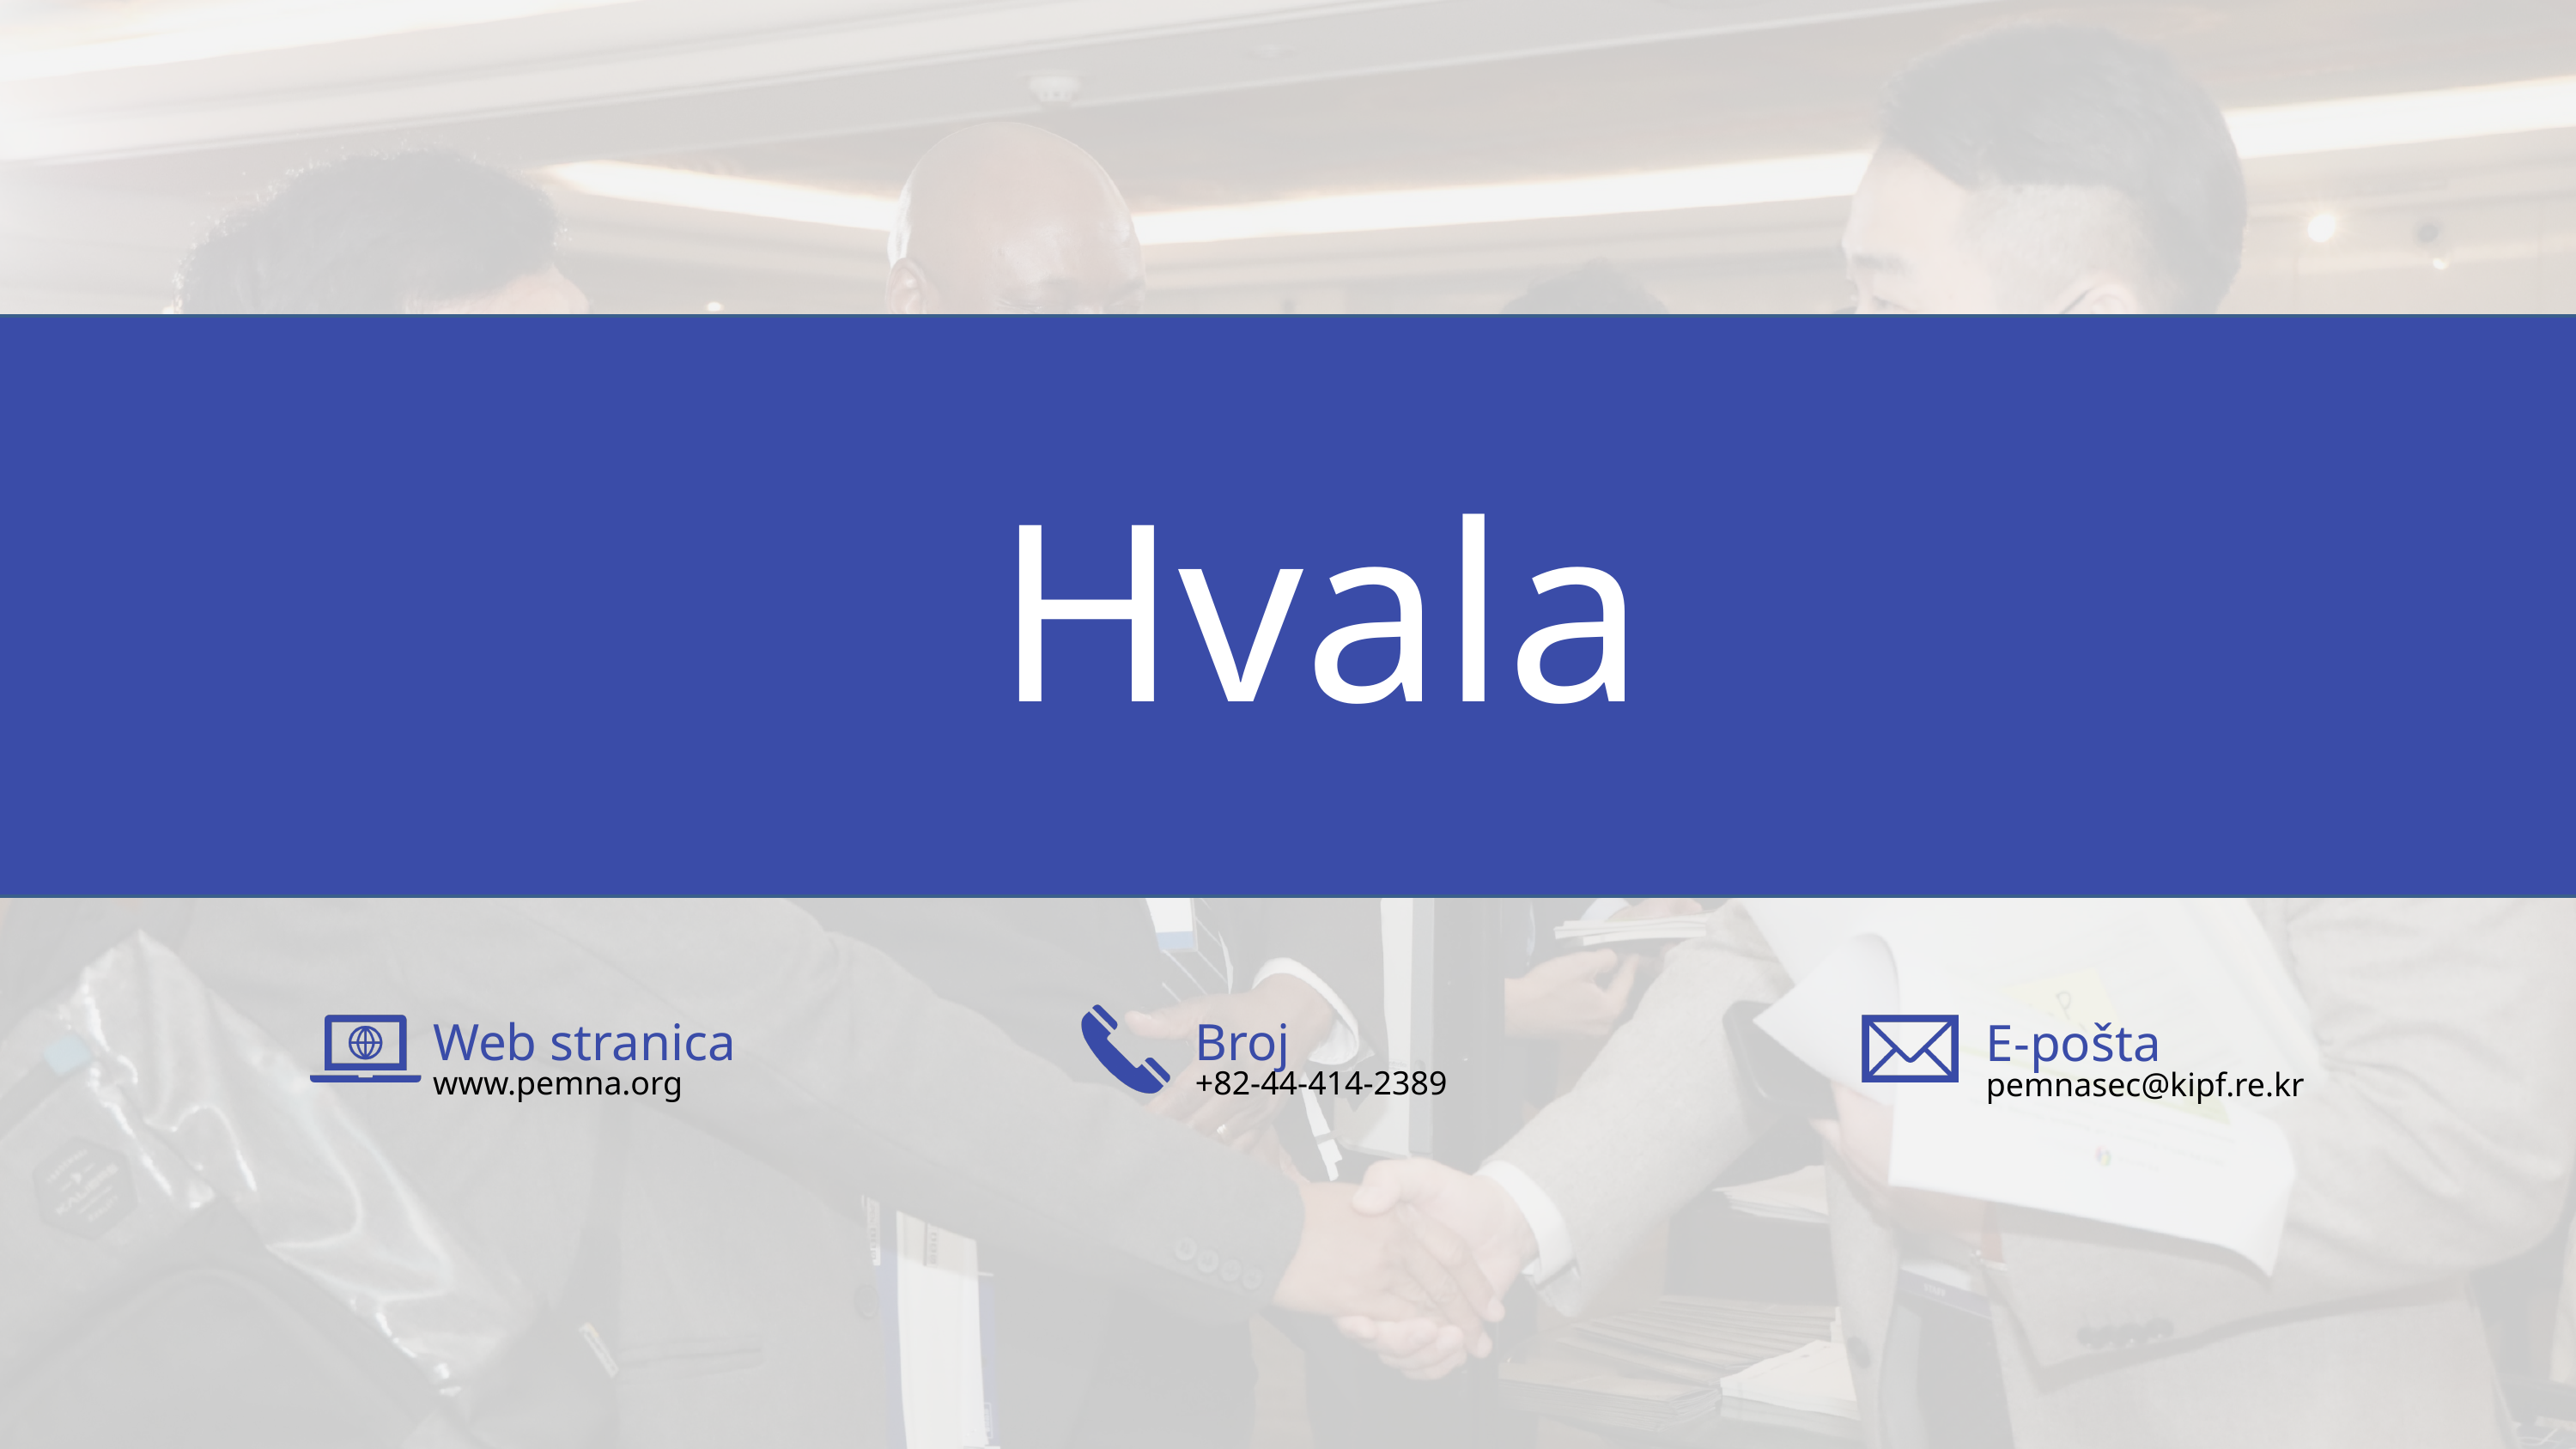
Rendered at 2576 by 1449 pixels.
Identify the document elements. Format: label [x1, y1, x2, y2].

text_box [1852, 990, 2576, 1106]
text_box [307, 990, 1160, 1106]
text_box [1072, 996, 1848, 1103]
picture [0, 0, 2576, 1449]
